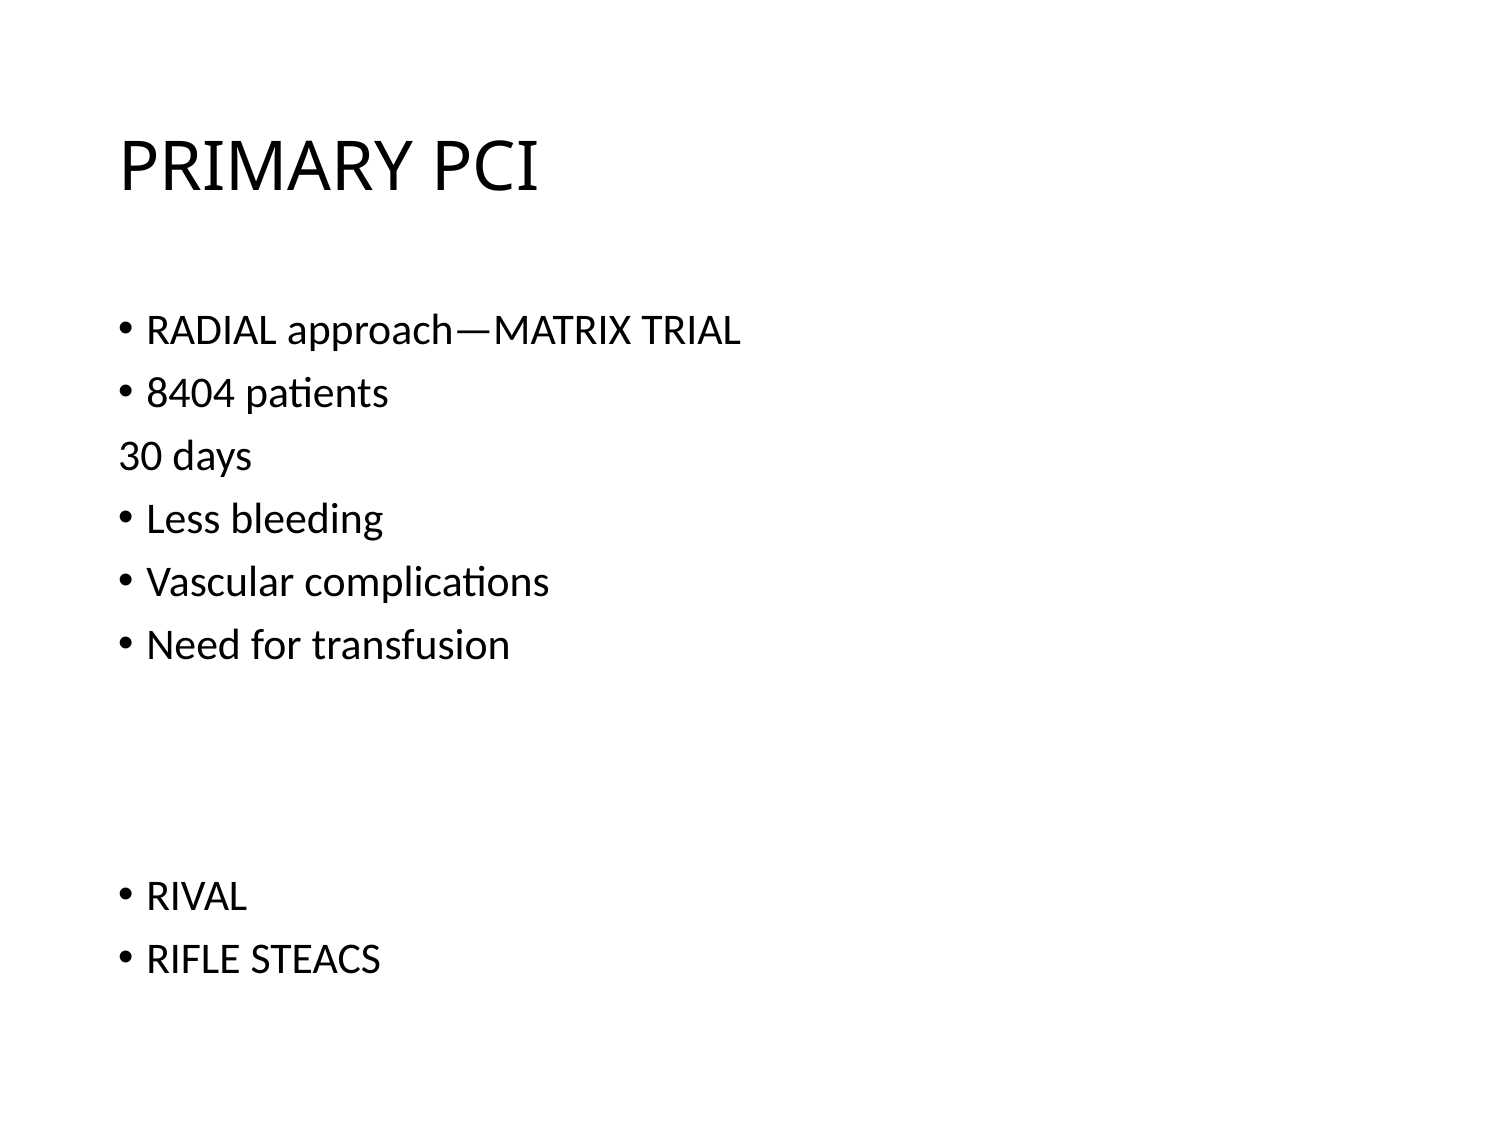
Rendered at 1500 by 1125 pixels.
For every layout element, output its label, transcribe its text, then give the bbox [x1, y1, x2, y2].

title PRIMARY PCI [103, 59, 1397, 278]
list RADIAL approach—MATRIX TRIAL 8404 patients 30 days Less bleeding Vascular complications Need for transfusion RIVAL RIFLE STEACS [103, 299, 1397, 1014]
